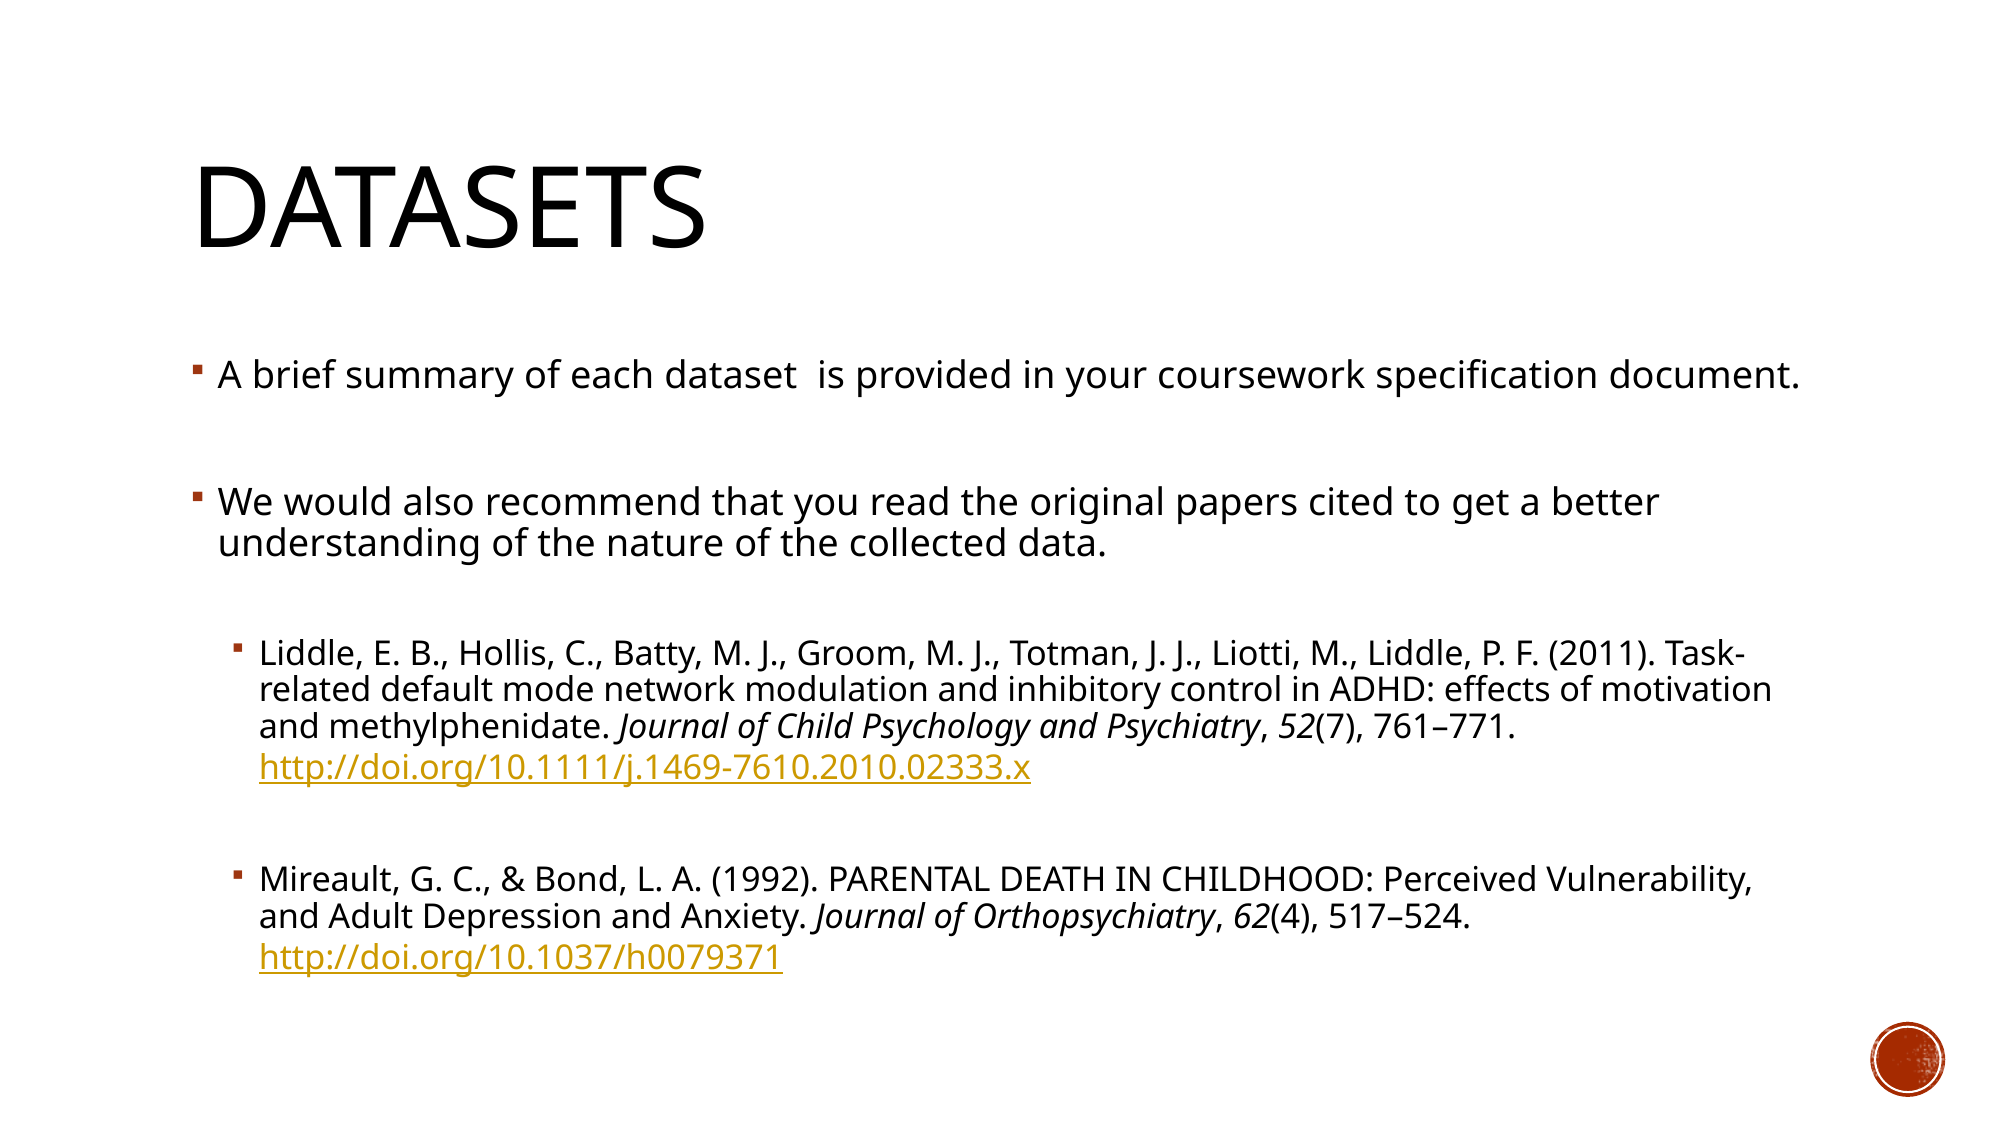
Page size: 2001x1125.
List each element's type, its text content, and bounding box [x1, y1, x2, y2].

title DataSets [175, 79, 1826, 344]
list A brief summary of each dataset is provided in your coursework specification document. We would also recommend that you read the original papers cited to get a better understanding of the nature of the collected data. Liddle, E. B., Hollis, C., Batty, M. J., Groom, M. J., Totman, J. J., Liotti, M., Liddle, P. F. (2011). Task-related default mode network modulation and inhibitory control in ADHD: effects of motivation and methylphenidate. Journal of Child Psychology and Psychiatry, 52(7), 761–771. http://doi.org/10.1111/j.1469-7610.2010.02333.x Mireault, G. C., & Bond, L. A. (1992). PARENTAL DEATH IN CHILDHOOD: Perceived Vulnerability, and Adult Depression and Anxiety. Journal of Orthopsychiatry, 62(4), 517–524. http://doi.org/10.1037/h0079371 [175, 348, 1826, 1013]
